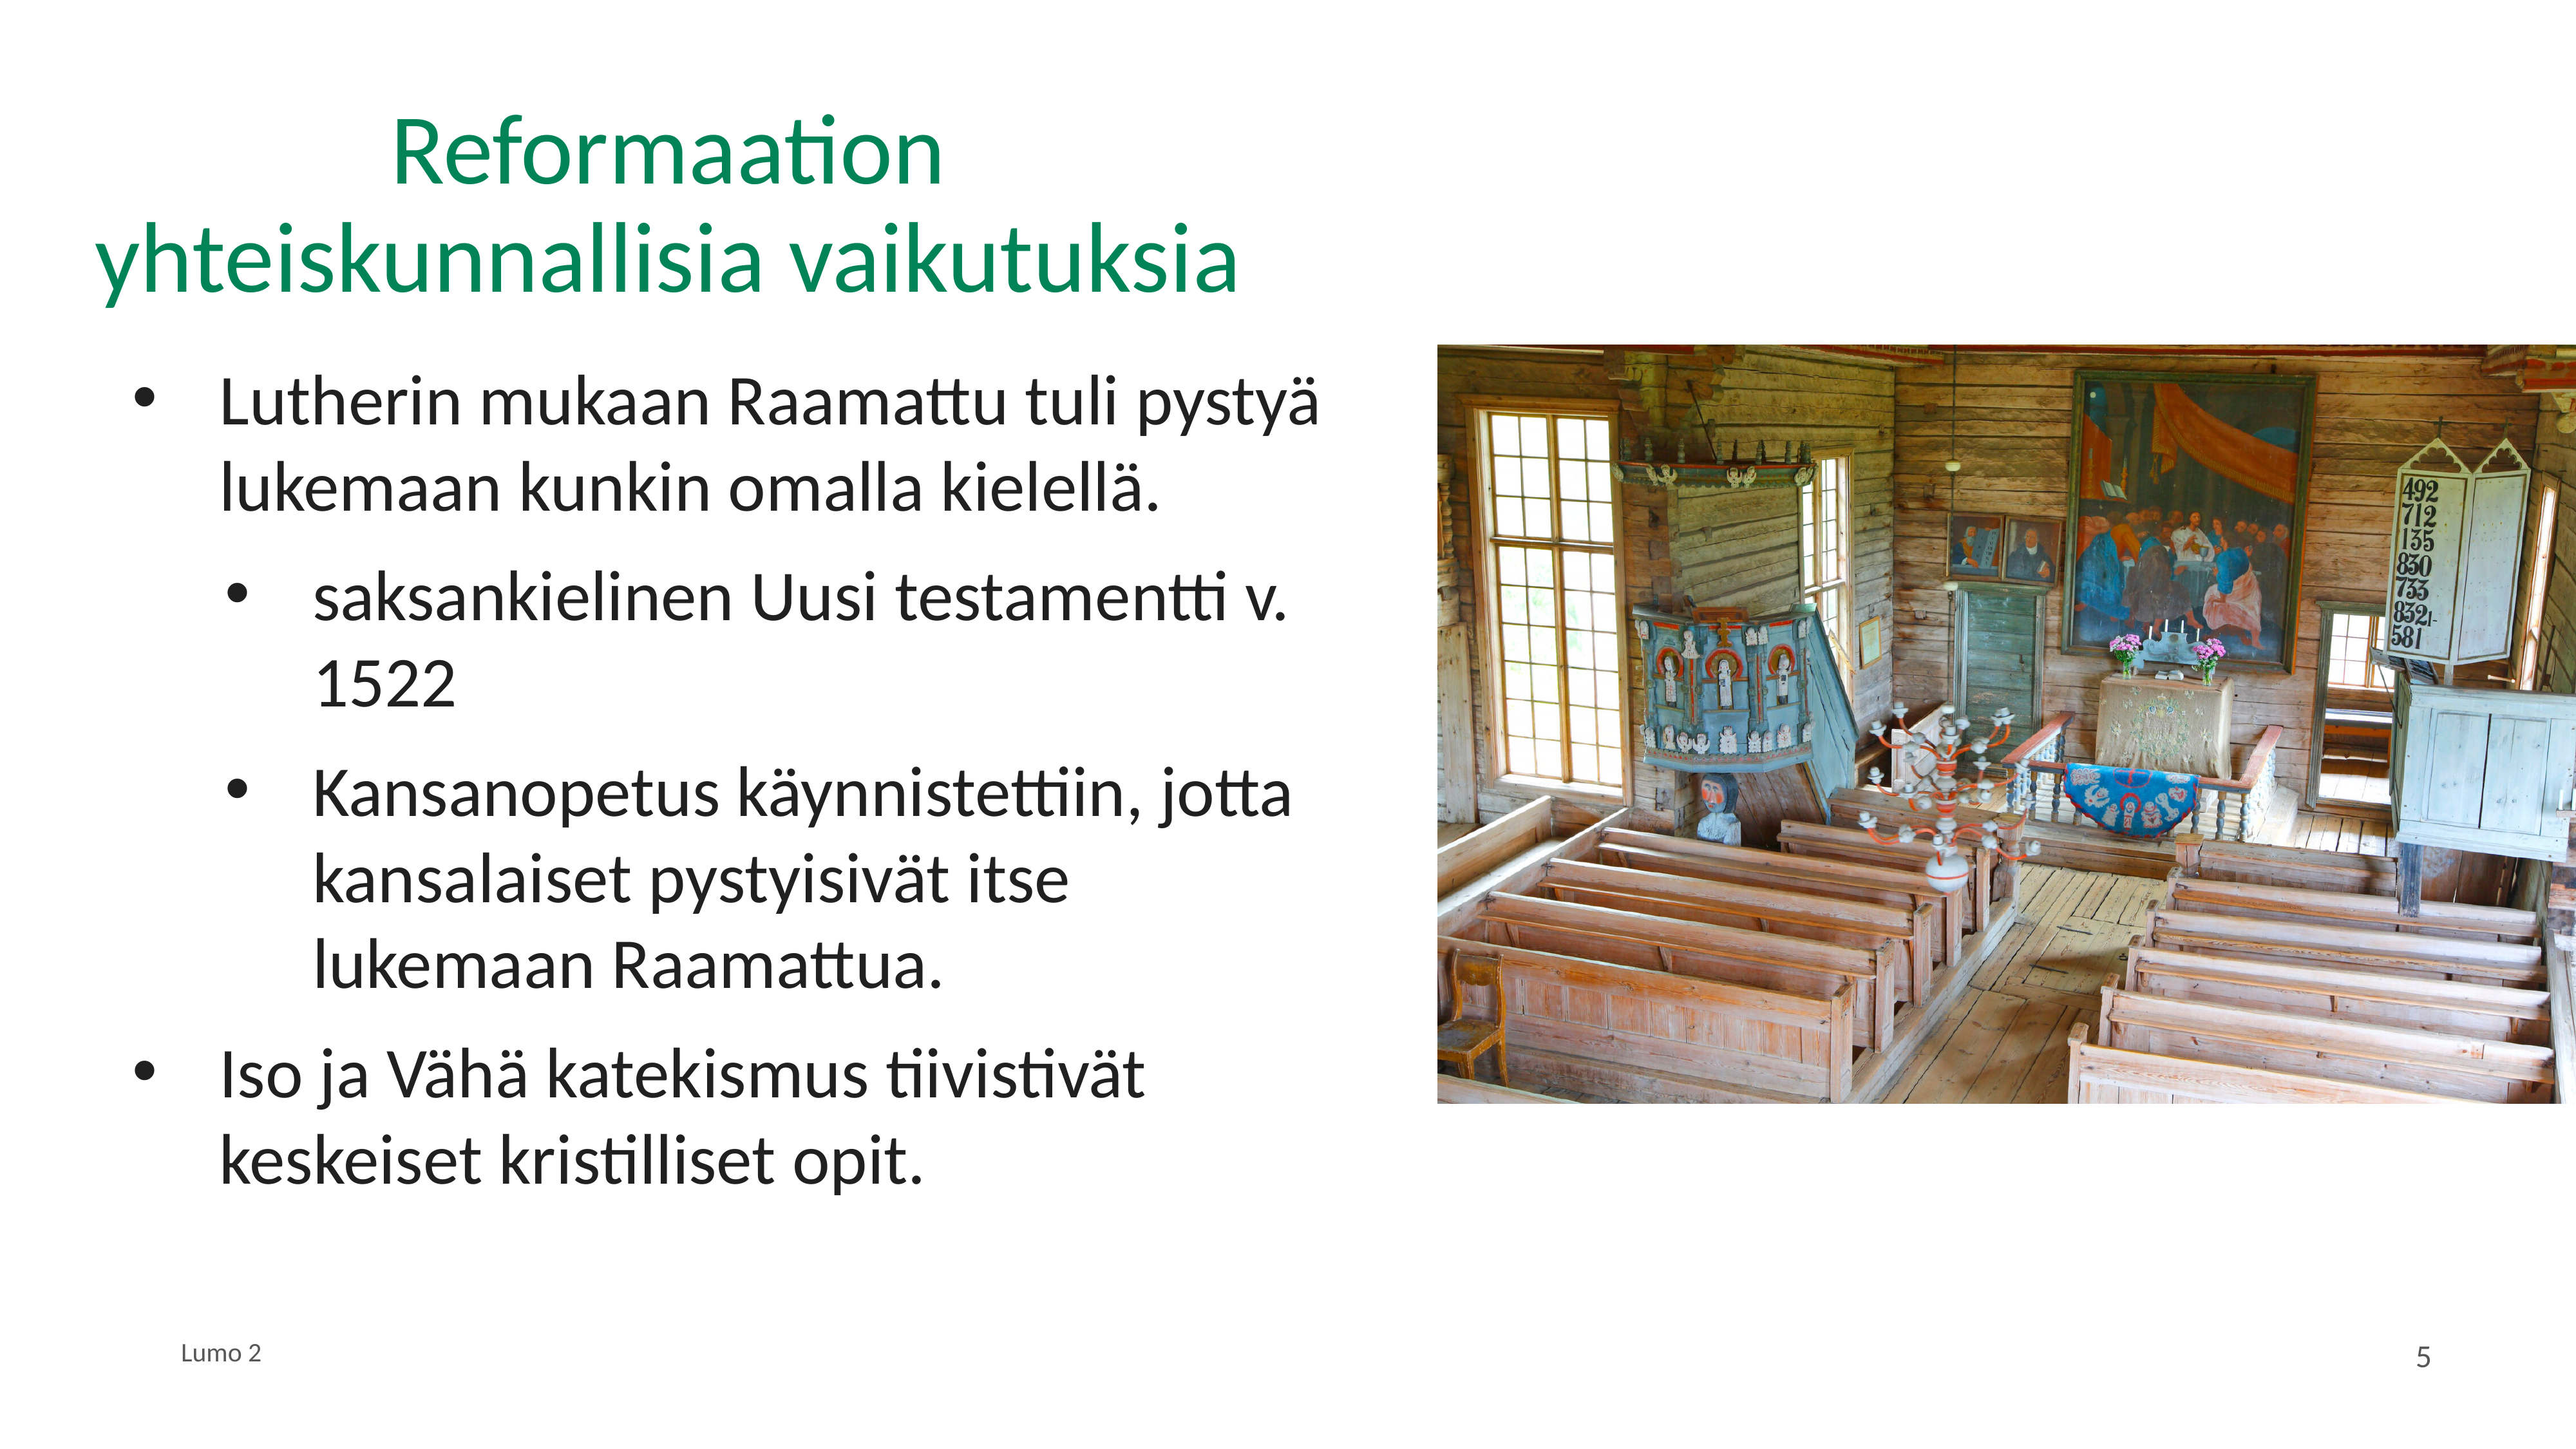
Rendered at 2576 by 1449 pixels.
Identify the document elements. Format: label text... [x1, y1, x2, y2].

slide_number 5 [1862, 1302, 2442, 1379]
list Lutherin mukaan Raamattu tuli pystyä lukemaan kunkin omalla kielellä. saksankielinen Uusi testamentti v. 1522 Kansanopetus käynnistettiin, jotta kansalaiset pystyisivät itse lukemaan Raamattua. Iso ja Vähä katekismus tiivistivät keskeiset kristilliset opit. [122, 348, 1362, 1209]
picture [1437, 345, 2576, 1104]
footer Lumo 2 [171, 1294, 1041, 1372]
title Reformaation yhteiskunnallisia vaikutuksia [48, 90, 1288, 321]
